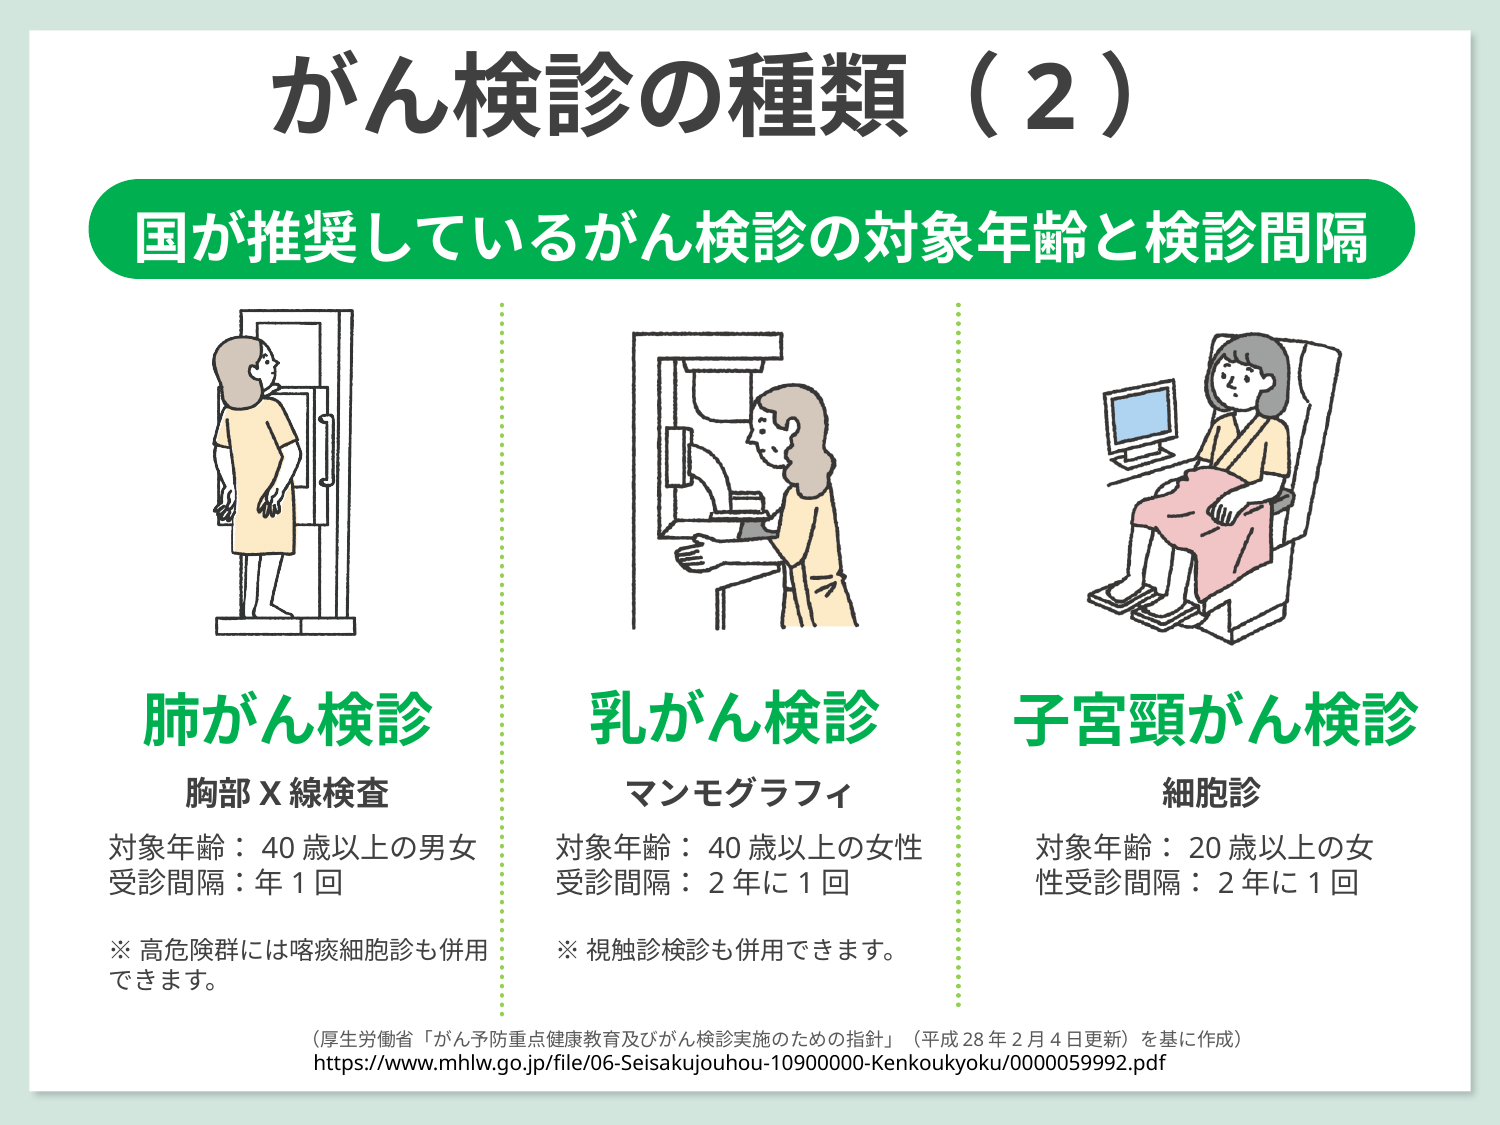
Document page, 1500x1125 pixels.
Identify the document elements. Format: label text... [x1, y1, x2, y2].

picture [612, 316, 870, 650]
text_box 対象年齢：20歳以上の女性受診間隔：2年に1回 [1035, 829, 1397, 935]
picture [1075, 324, 1349, 650]
text_box https://www.mhlw.go.jp/file/06-Seisakujouhou-10900000-Kenkoukyoku/0000059992.pdf [133, 1042, 1346, 1082]
text_box 対象年齢：40歳以上の女性 受診間隔：2年に1回 ※視触診検診も併用できます。 [555, 829, 934, 965]
picture [142, 301, 432, 646]
text_box 乳がん検診 [582, 681, 887, 752]
text_box 肺がん検診 [77, 683, 498, 754]
text_box 胸部X線検査 [135, 771, 439, 812]
text_box （厚生労働省「がん予防重点健康教育及びがん検診実施のための指針」（平成28年2月4日更新）を基に作成） [287, 1019, 1331, 1058]
text_box 国が推奨しているがん検診の対象年齢と検診間隔 [87, 177, 1417, 281]
text_box 子宮頸がん検診 [1009, 683, 1423, 754]
text_box がん検診の種類（2） [253, 30, 1464, 155]
text_box 対象年齢：40歳以上の男女 受診間隔：年1回 ※高危険群には喀痰細胞診も併用できます。 [108, 829, 491, 1046]
text_box 細胞診 [1060, 771, 1364, 812]
text_box マンモグラフィ [571, 771, 910, 812]
